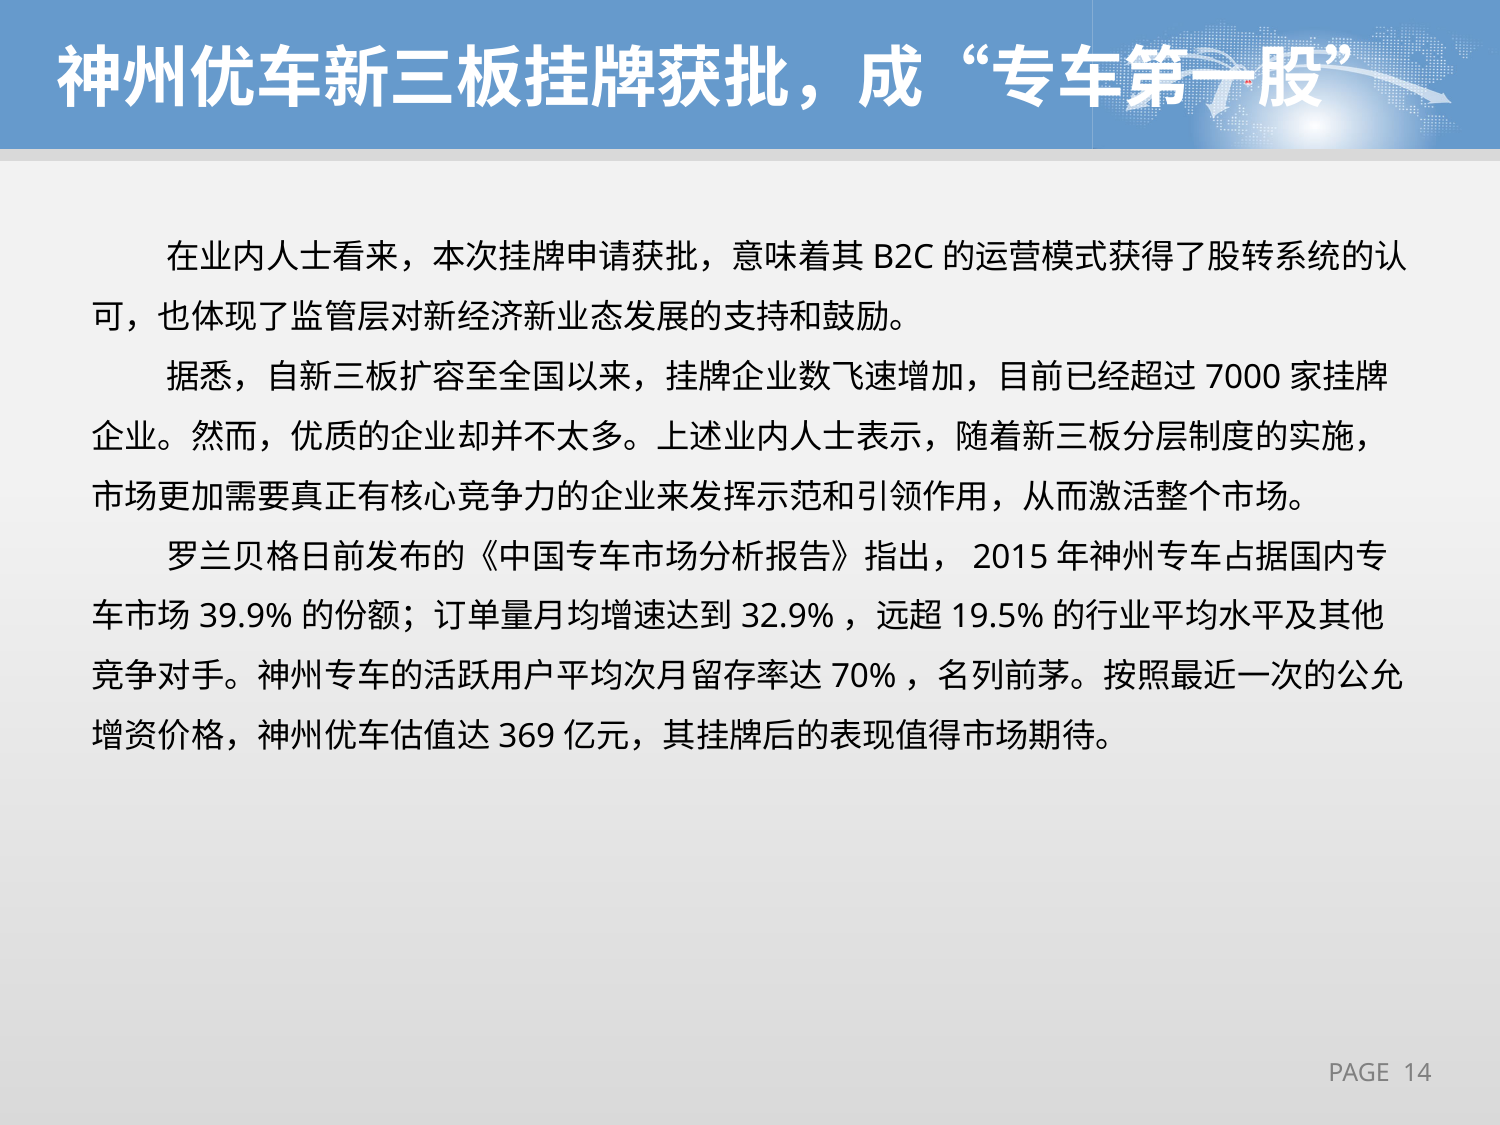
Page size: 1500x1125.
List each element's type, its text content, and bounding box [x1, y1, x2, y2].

picture [0, 0, 1500, 149]
title 神州优车新三板挂牌获批，成“专车第一股” [41, 10, 1448, 140]
text_box 在业内人士看来，本次挂牌申请获批，意味着其B2C的运营模式获得了股转系统的认可，也体现了监管层对新经济新业态发展的支持和鼓励。 据悉，自新三板扩容至全国以来，挂牌企业数飞速增加，目前已经超过7000家挂牌企业。然而，优质的企业却并不太多。上述业内人士表示，随着新三板分层制度的实施，市场更加需要真正有核心竞争力的企业来发挥示范和引领作用，从而激活整个市场。 罗兰贝格日前发布的《中国专车市场分析报告》指出，2015年神州专车占据国内专车市场39.9%的份额；订单量月均增速达到32.9%，远超19.5%的行业平均水平及其他竞争对手。神州专车的活跃用户平均次月留存率达70%，名列前茅。按照最近一次的公允增资价格，神州优车估值达369亿元，其挂牌后的表现值得市场期待。 [76, 208, 1424, 762]
